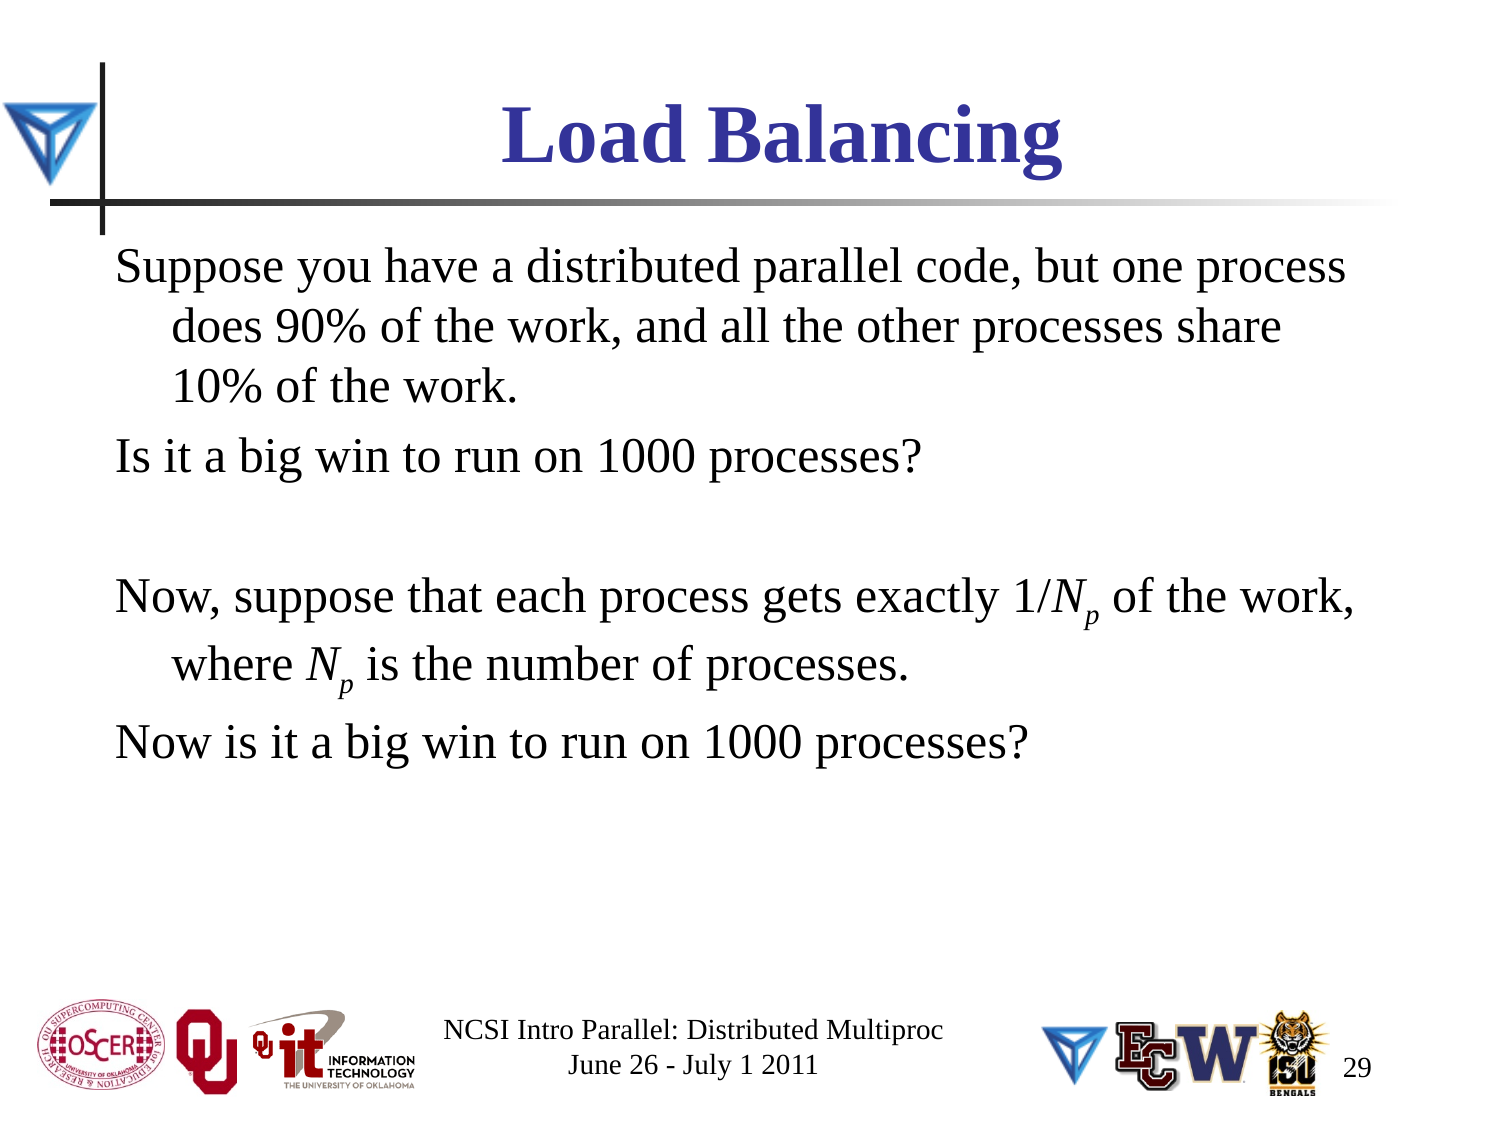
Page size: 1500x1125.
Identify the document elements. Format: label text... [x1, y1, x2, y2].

picture [1111, 1021, 1174, 1091]
footer NCSI Intro Parallel: Distributed Multiproc June 26 - July 1 2011 [237, 1012, 1151, 1088]
picture [0, 99, 99, 190]
picture [1254, 1010, 1330, 1015]
picture [37, 999, 165, 1090]
picture [174, 999, 425, 1099]
title Load Balancing [124, 74, 1442, 187]
slide_number 29 [1174, 1015, 1388, 1091]
picture [1254, 1091, 1330, 1096]
list Suppose you have a distributed parallel code, but one process does 90% of the work, and all the other processes share 10% of the work. Is it a big win to run on 1000 processes? Now, suppose that each process gets exactly 1/Np of the work, where Np is the number of processes. Now is it a big win to run on 1000 processes? [99, 224, 1401, 988]
